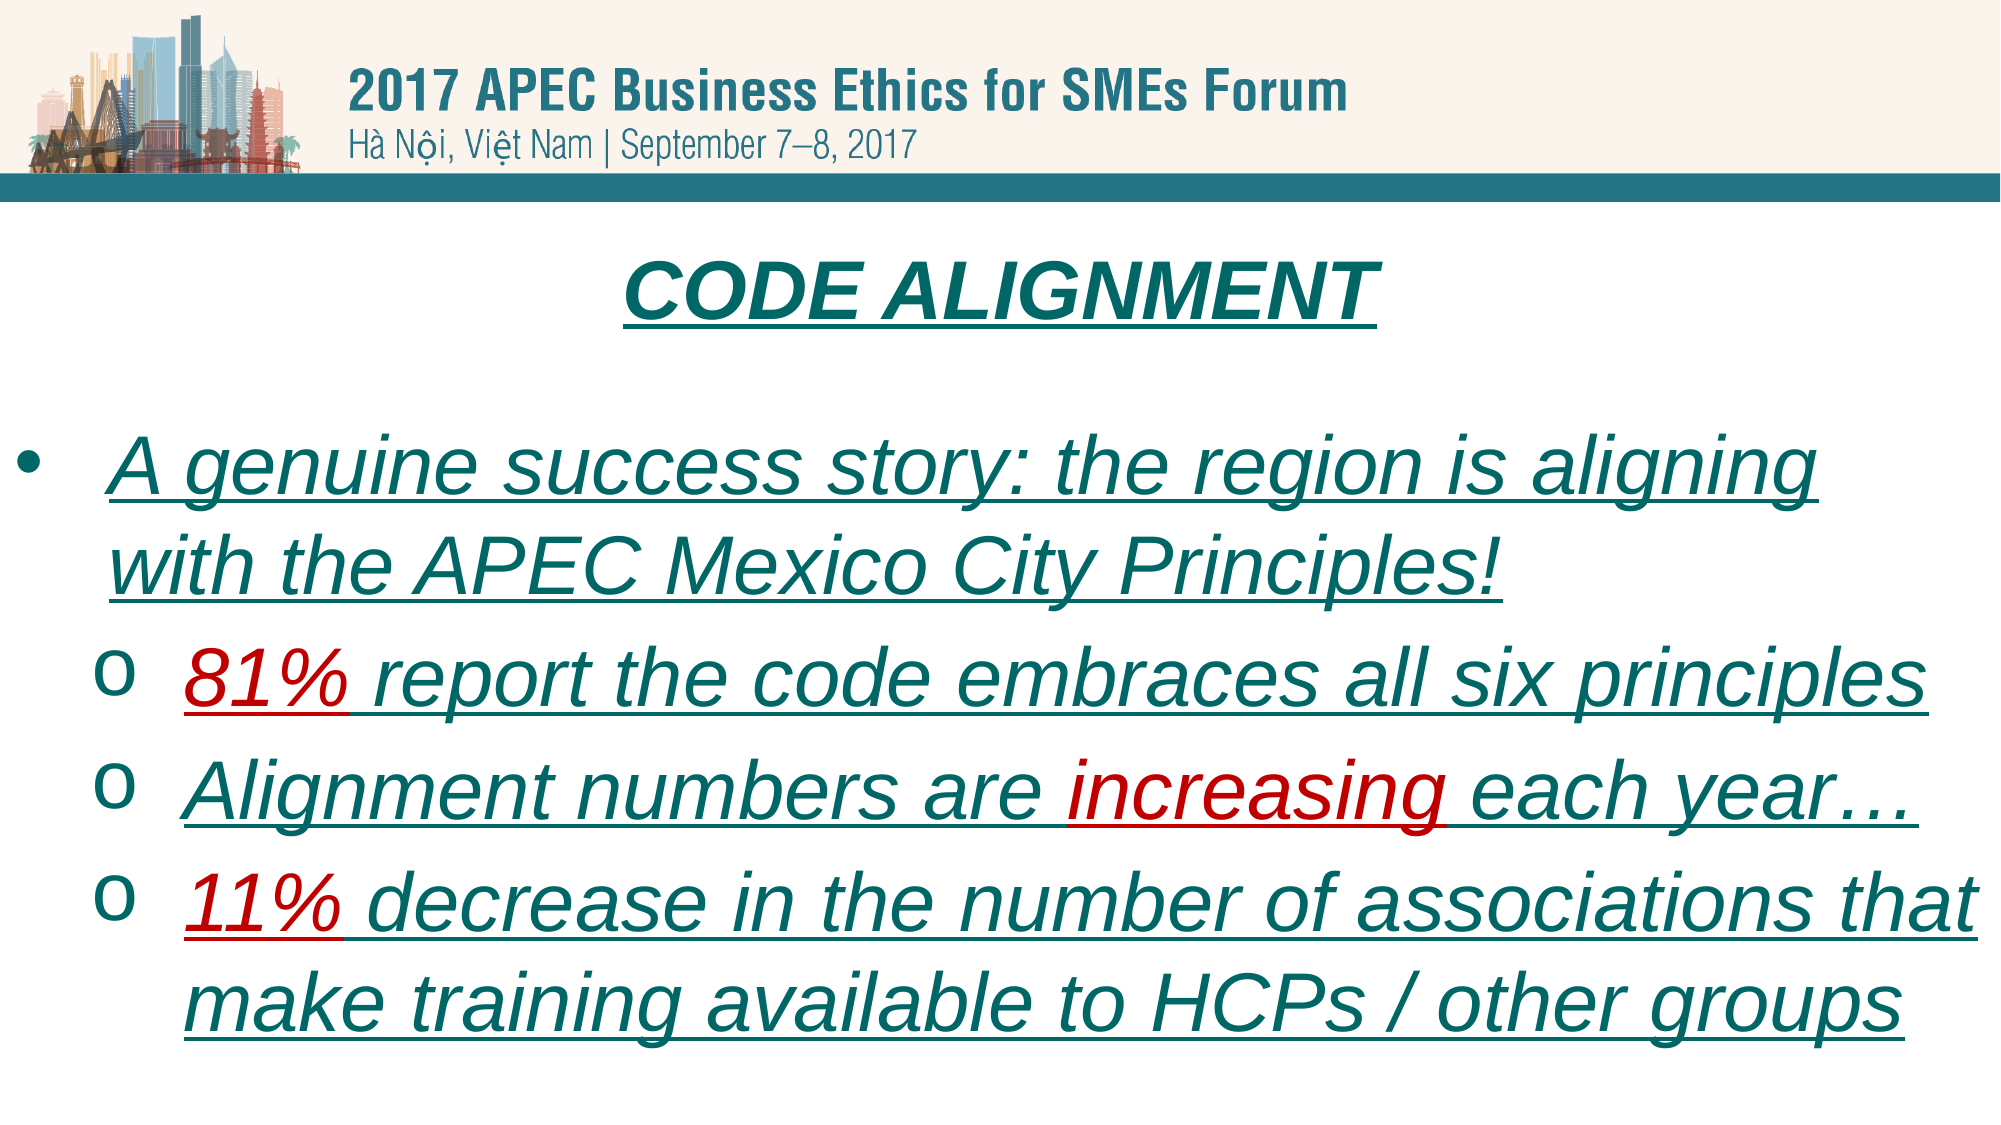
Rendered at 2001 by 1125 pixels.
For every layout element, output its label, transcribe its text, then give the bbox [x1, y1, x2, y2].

picture [0, 0, 2001, 1125]
text_box CODE ALIGNMENT A genuine success story: the region is aligning with the APEC Mexico City Principles! 81% report the code embraces all six principles Alignment numbers are increasing each year… 11% decrease in the number of associations that make training available to HCPs / other groups [0, 228, 2000, 1125]
